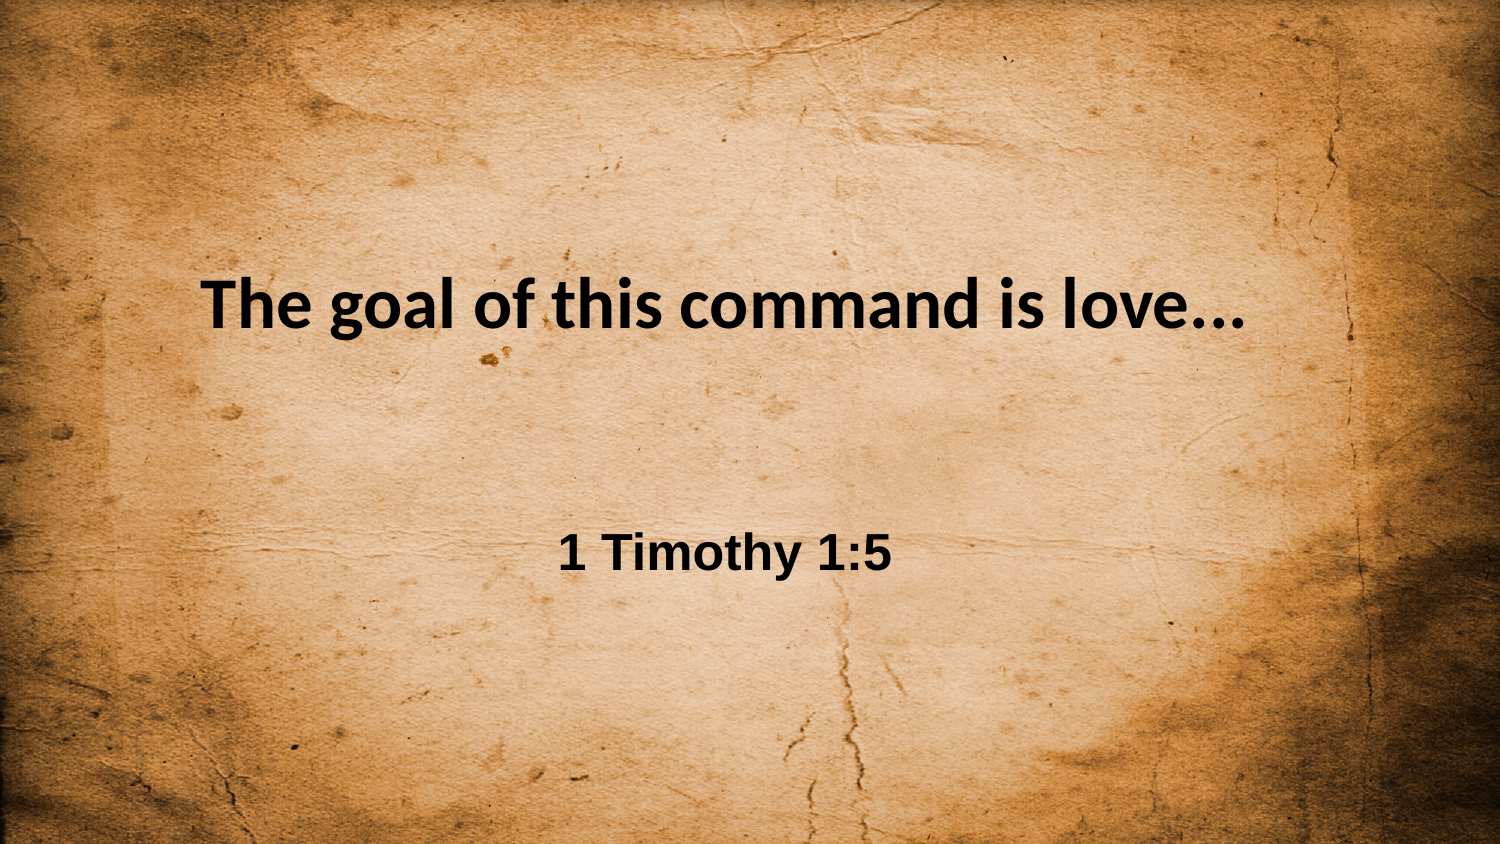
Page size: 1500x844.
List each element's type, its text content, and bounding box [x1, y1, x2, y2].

picture [0, 0, 1500, 844]
text_box The goal of this command is love... 1 Timothy 1:5 [0, 248, 1450, 589]
